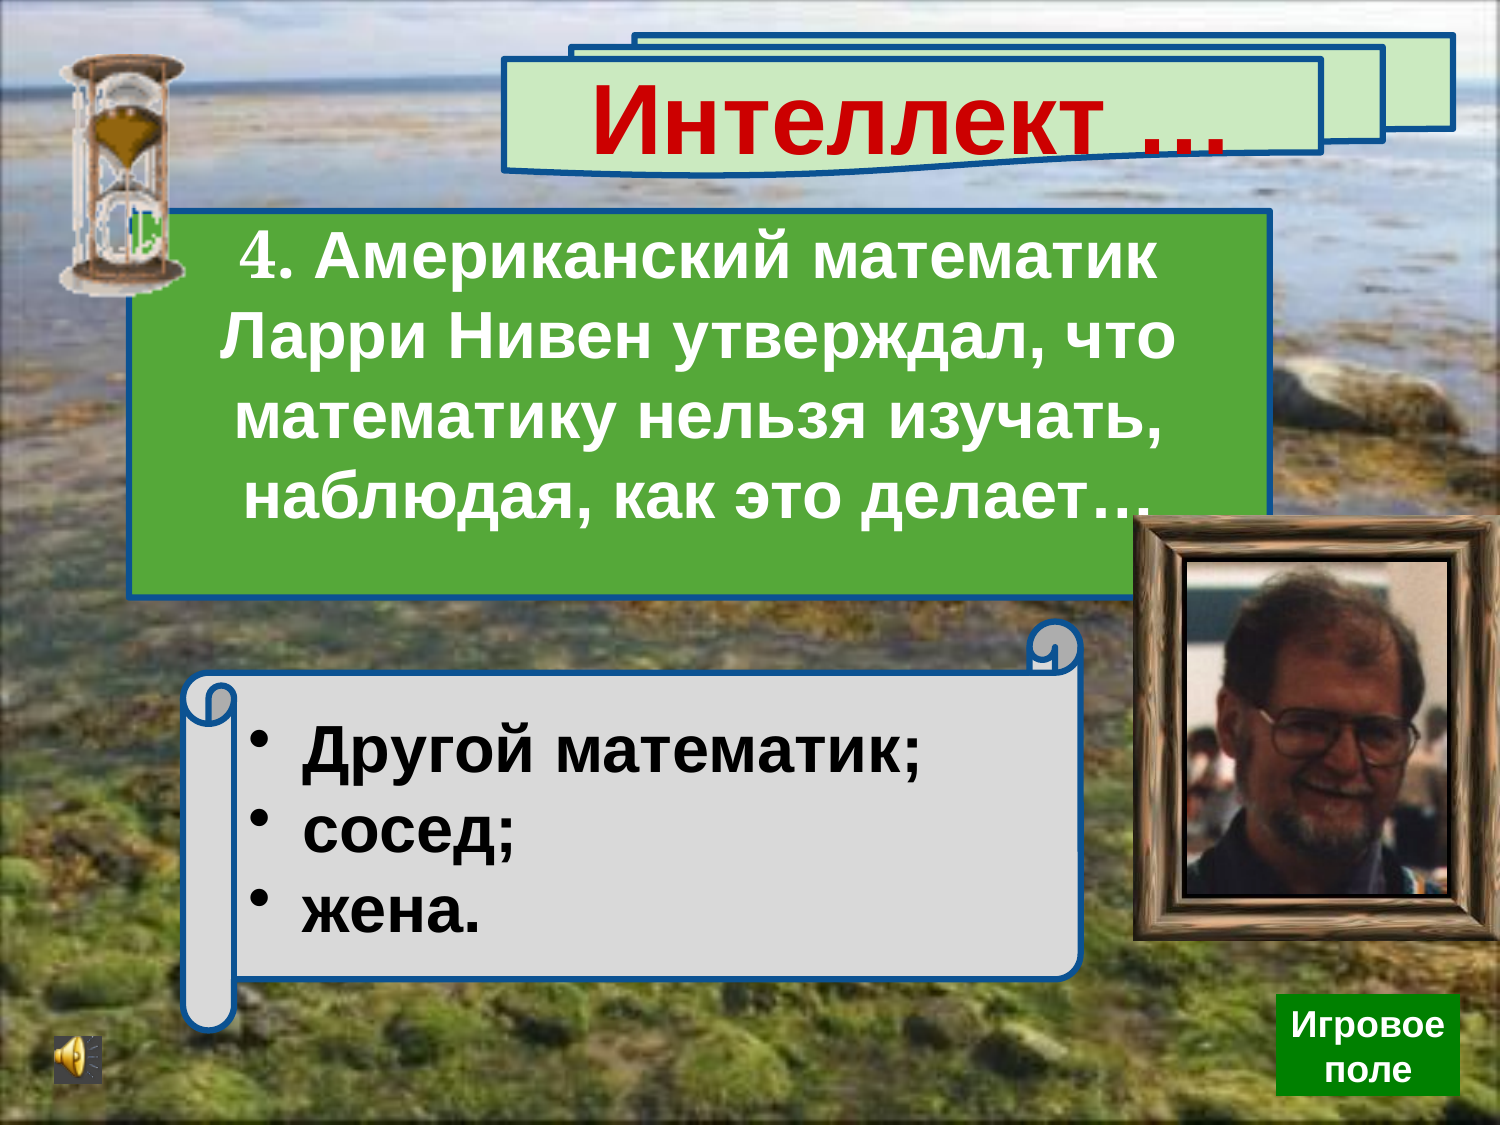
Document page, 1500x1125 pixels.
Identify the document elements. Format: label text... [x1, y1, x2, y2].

picture [0, 0, 1500, 1125]
text_box Интеллект … [500, 32, 1457, 179]
text_box Другой математик; сосед; жена. [179, 618, 1084, 1034]
text_box 4. Американский математик Ларри Нивен утверждал, что математику нельзя изучать, наблюдая, как это делает… [125, 207, 1273, 601]
text_box Игровое поле [1276, 993, 1460, 1096]
